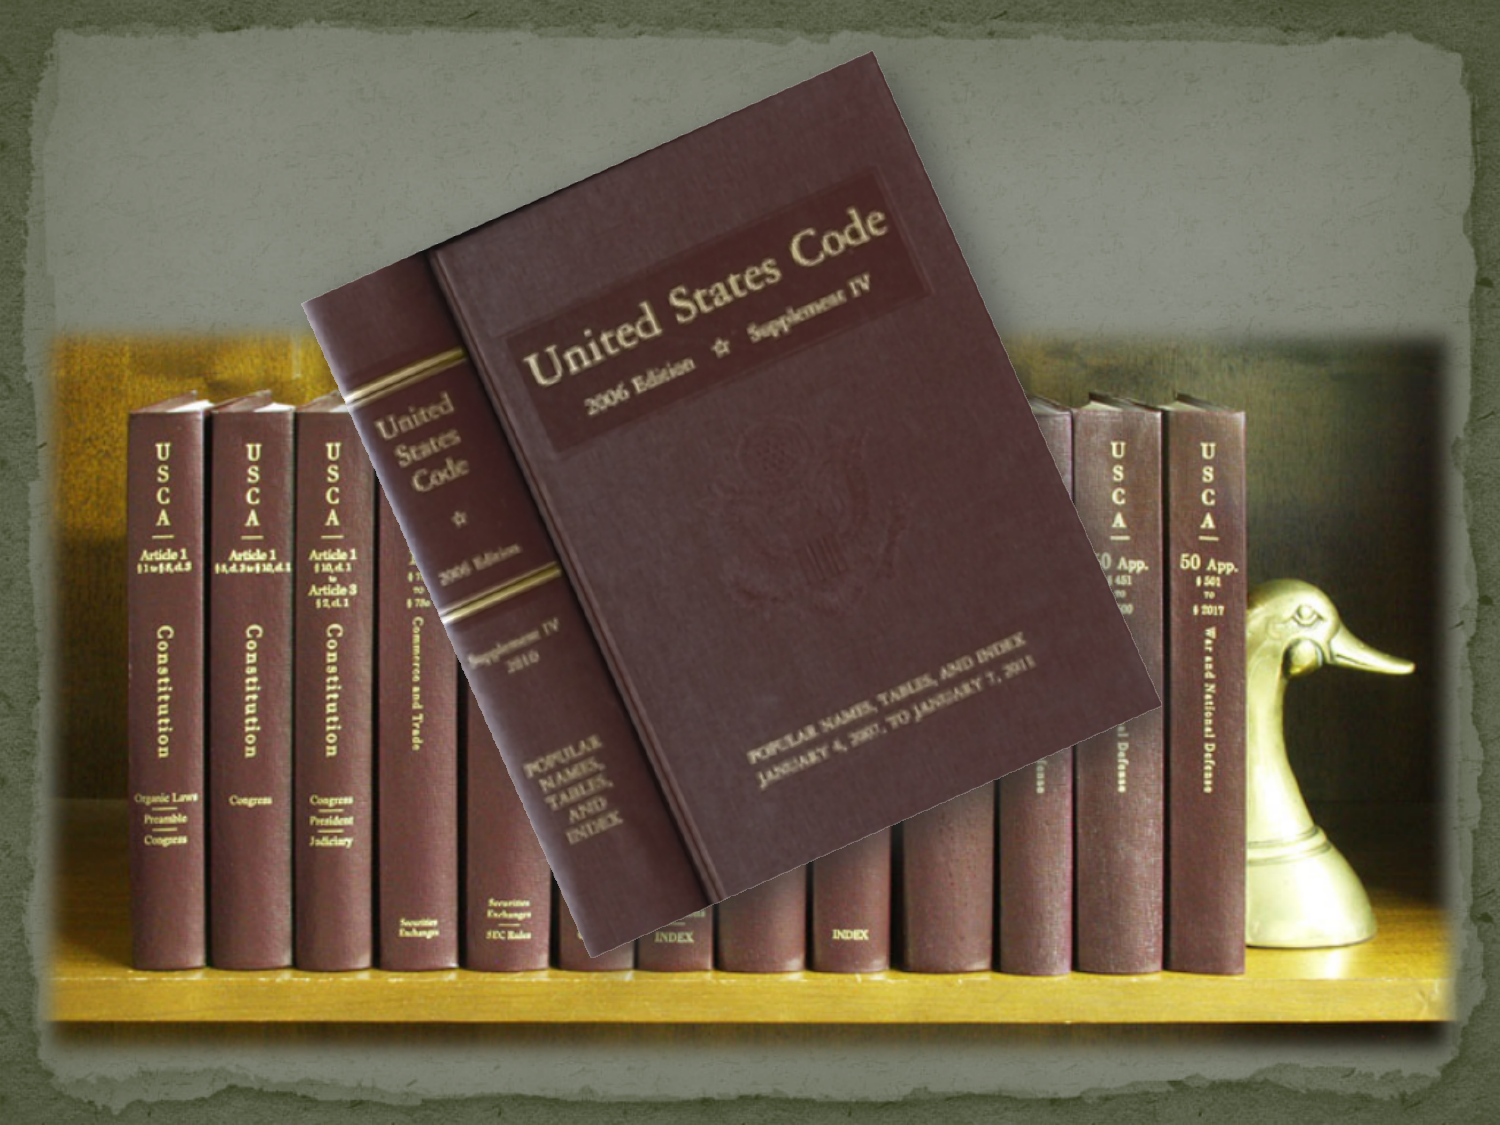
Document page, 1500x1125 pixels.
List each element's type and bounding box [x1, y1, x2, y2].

picture [34, 52, 1466, 1067]
